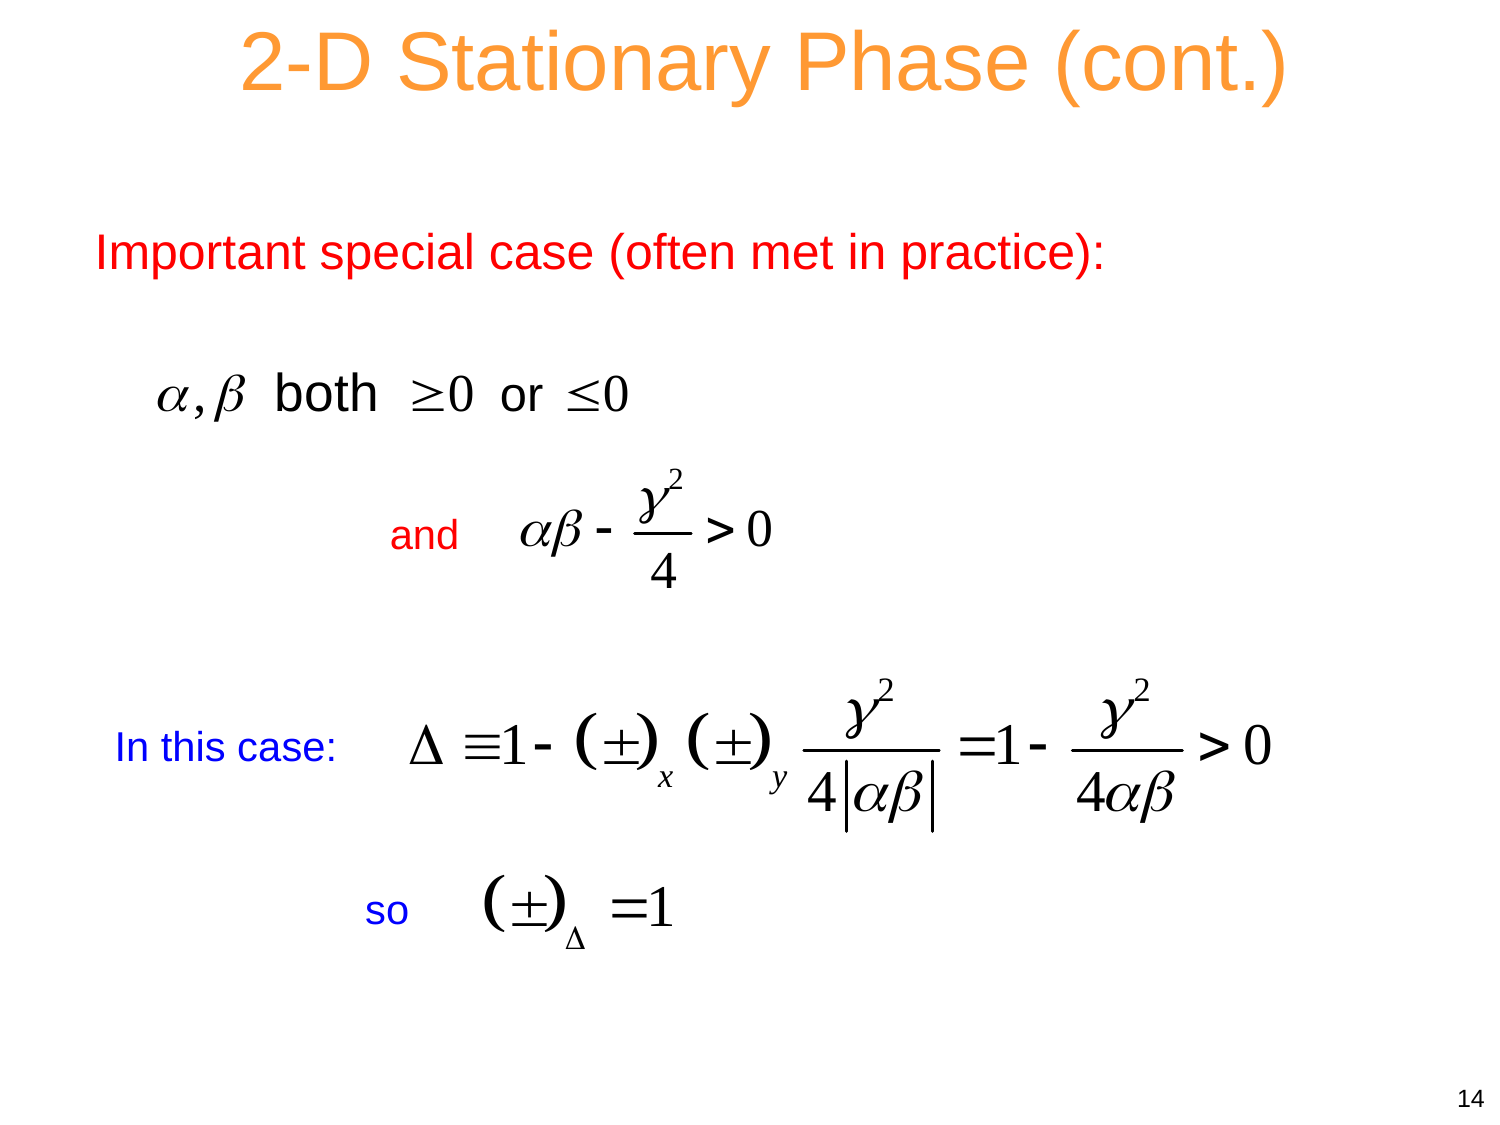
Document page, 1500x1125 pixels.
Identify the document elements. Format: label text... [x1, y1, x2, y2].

text_box In this case: [99, 712, 353, 778]
slide_number 14 [1187, 1074, 1500, 1125]
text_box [512, 453, 784, 601]
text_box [474, 927, 683, 962]
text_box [399, 662, 1283, 919]
text_box and [375, 500, 475, 565]
text_box Important special case (often met in practice): [79, 212, 1122, 288]
text_box 2-D Stationary Phase (cont.) [125, 0, 1405, 115]
text_box so [350, 875, 425, 940]
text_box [149, 362, 639, 434]
